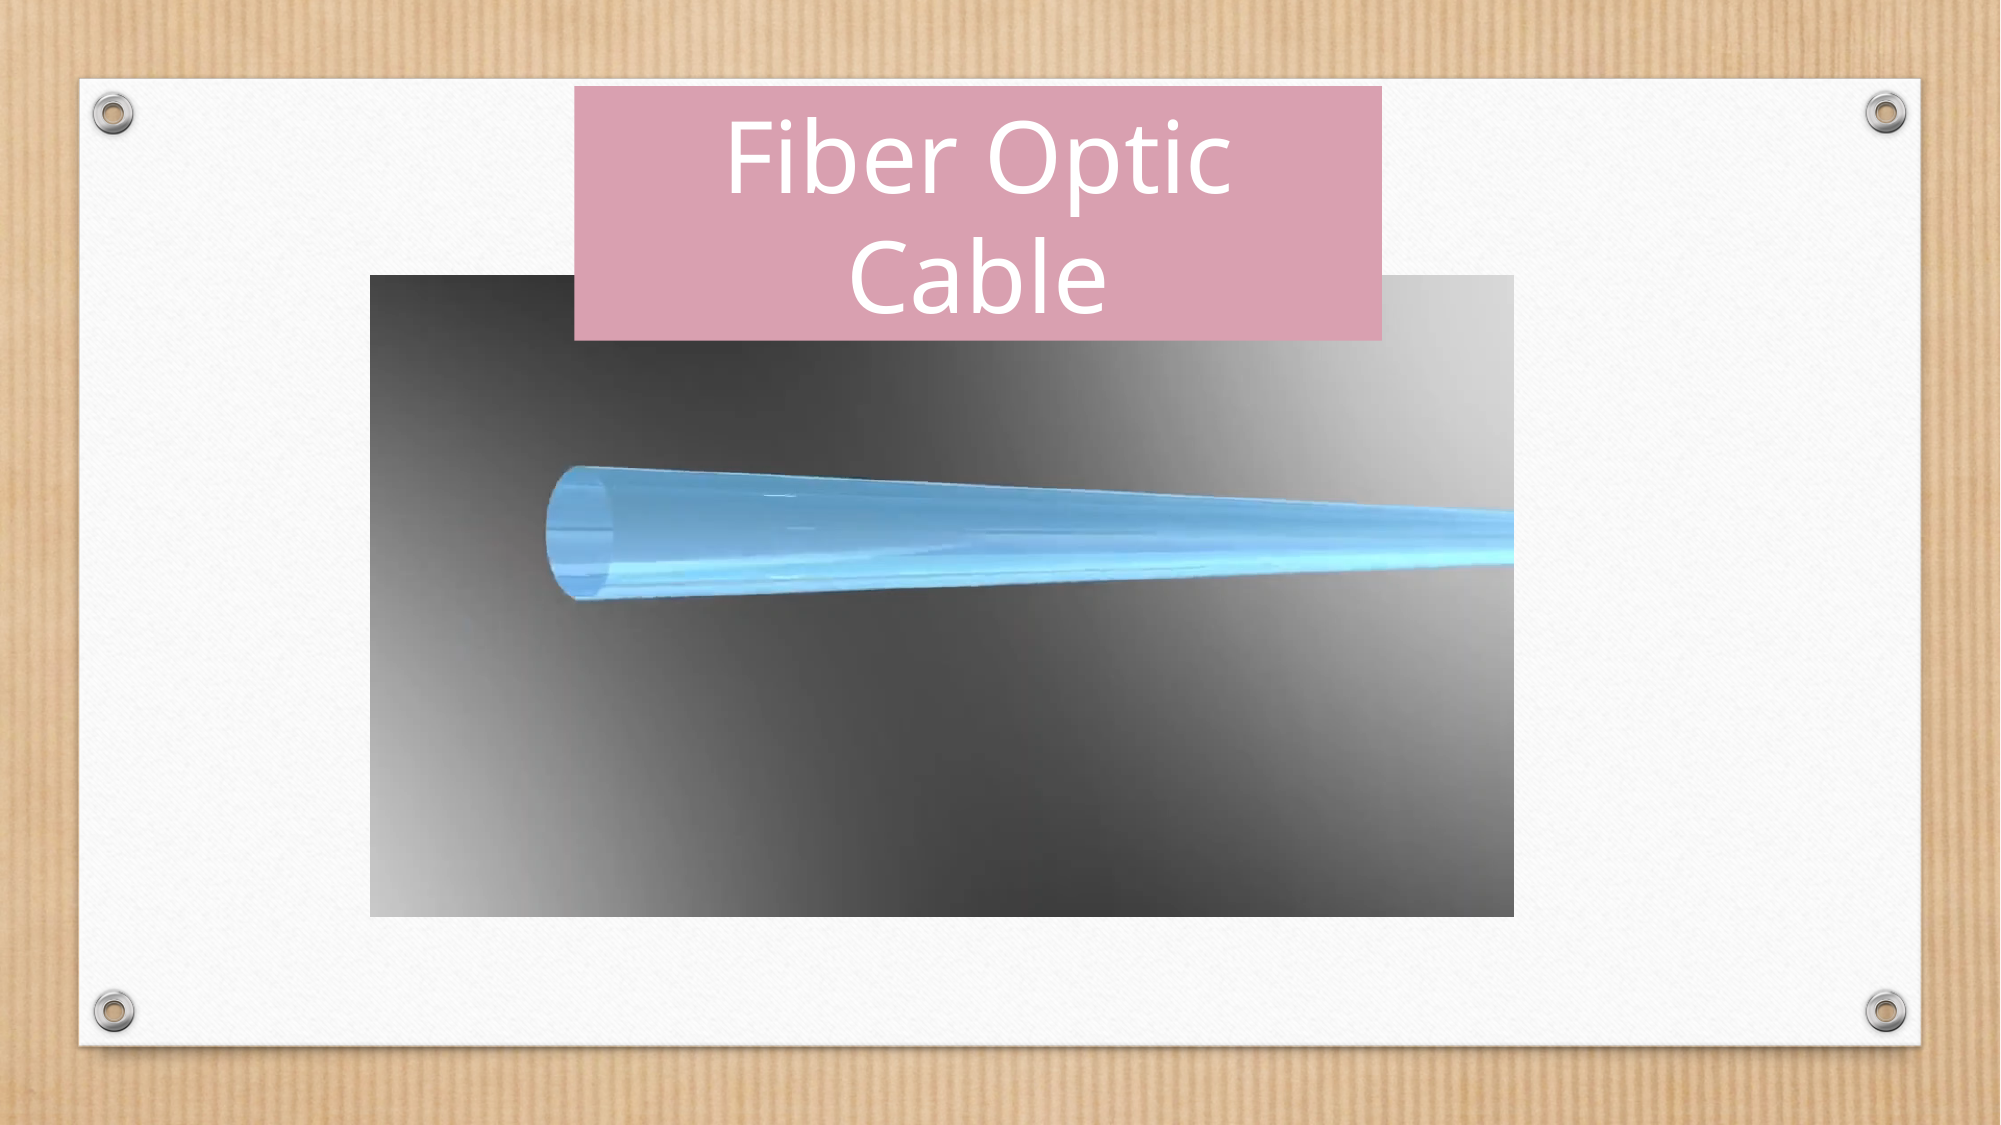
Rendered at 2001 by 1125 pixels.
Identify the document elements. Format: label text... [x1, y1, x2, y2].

text_box Fiber Optic Cable [574, 86, 1382, 273]
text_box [369, 273, 1515, 918]
picture [0, 0, 2001, 1125]
